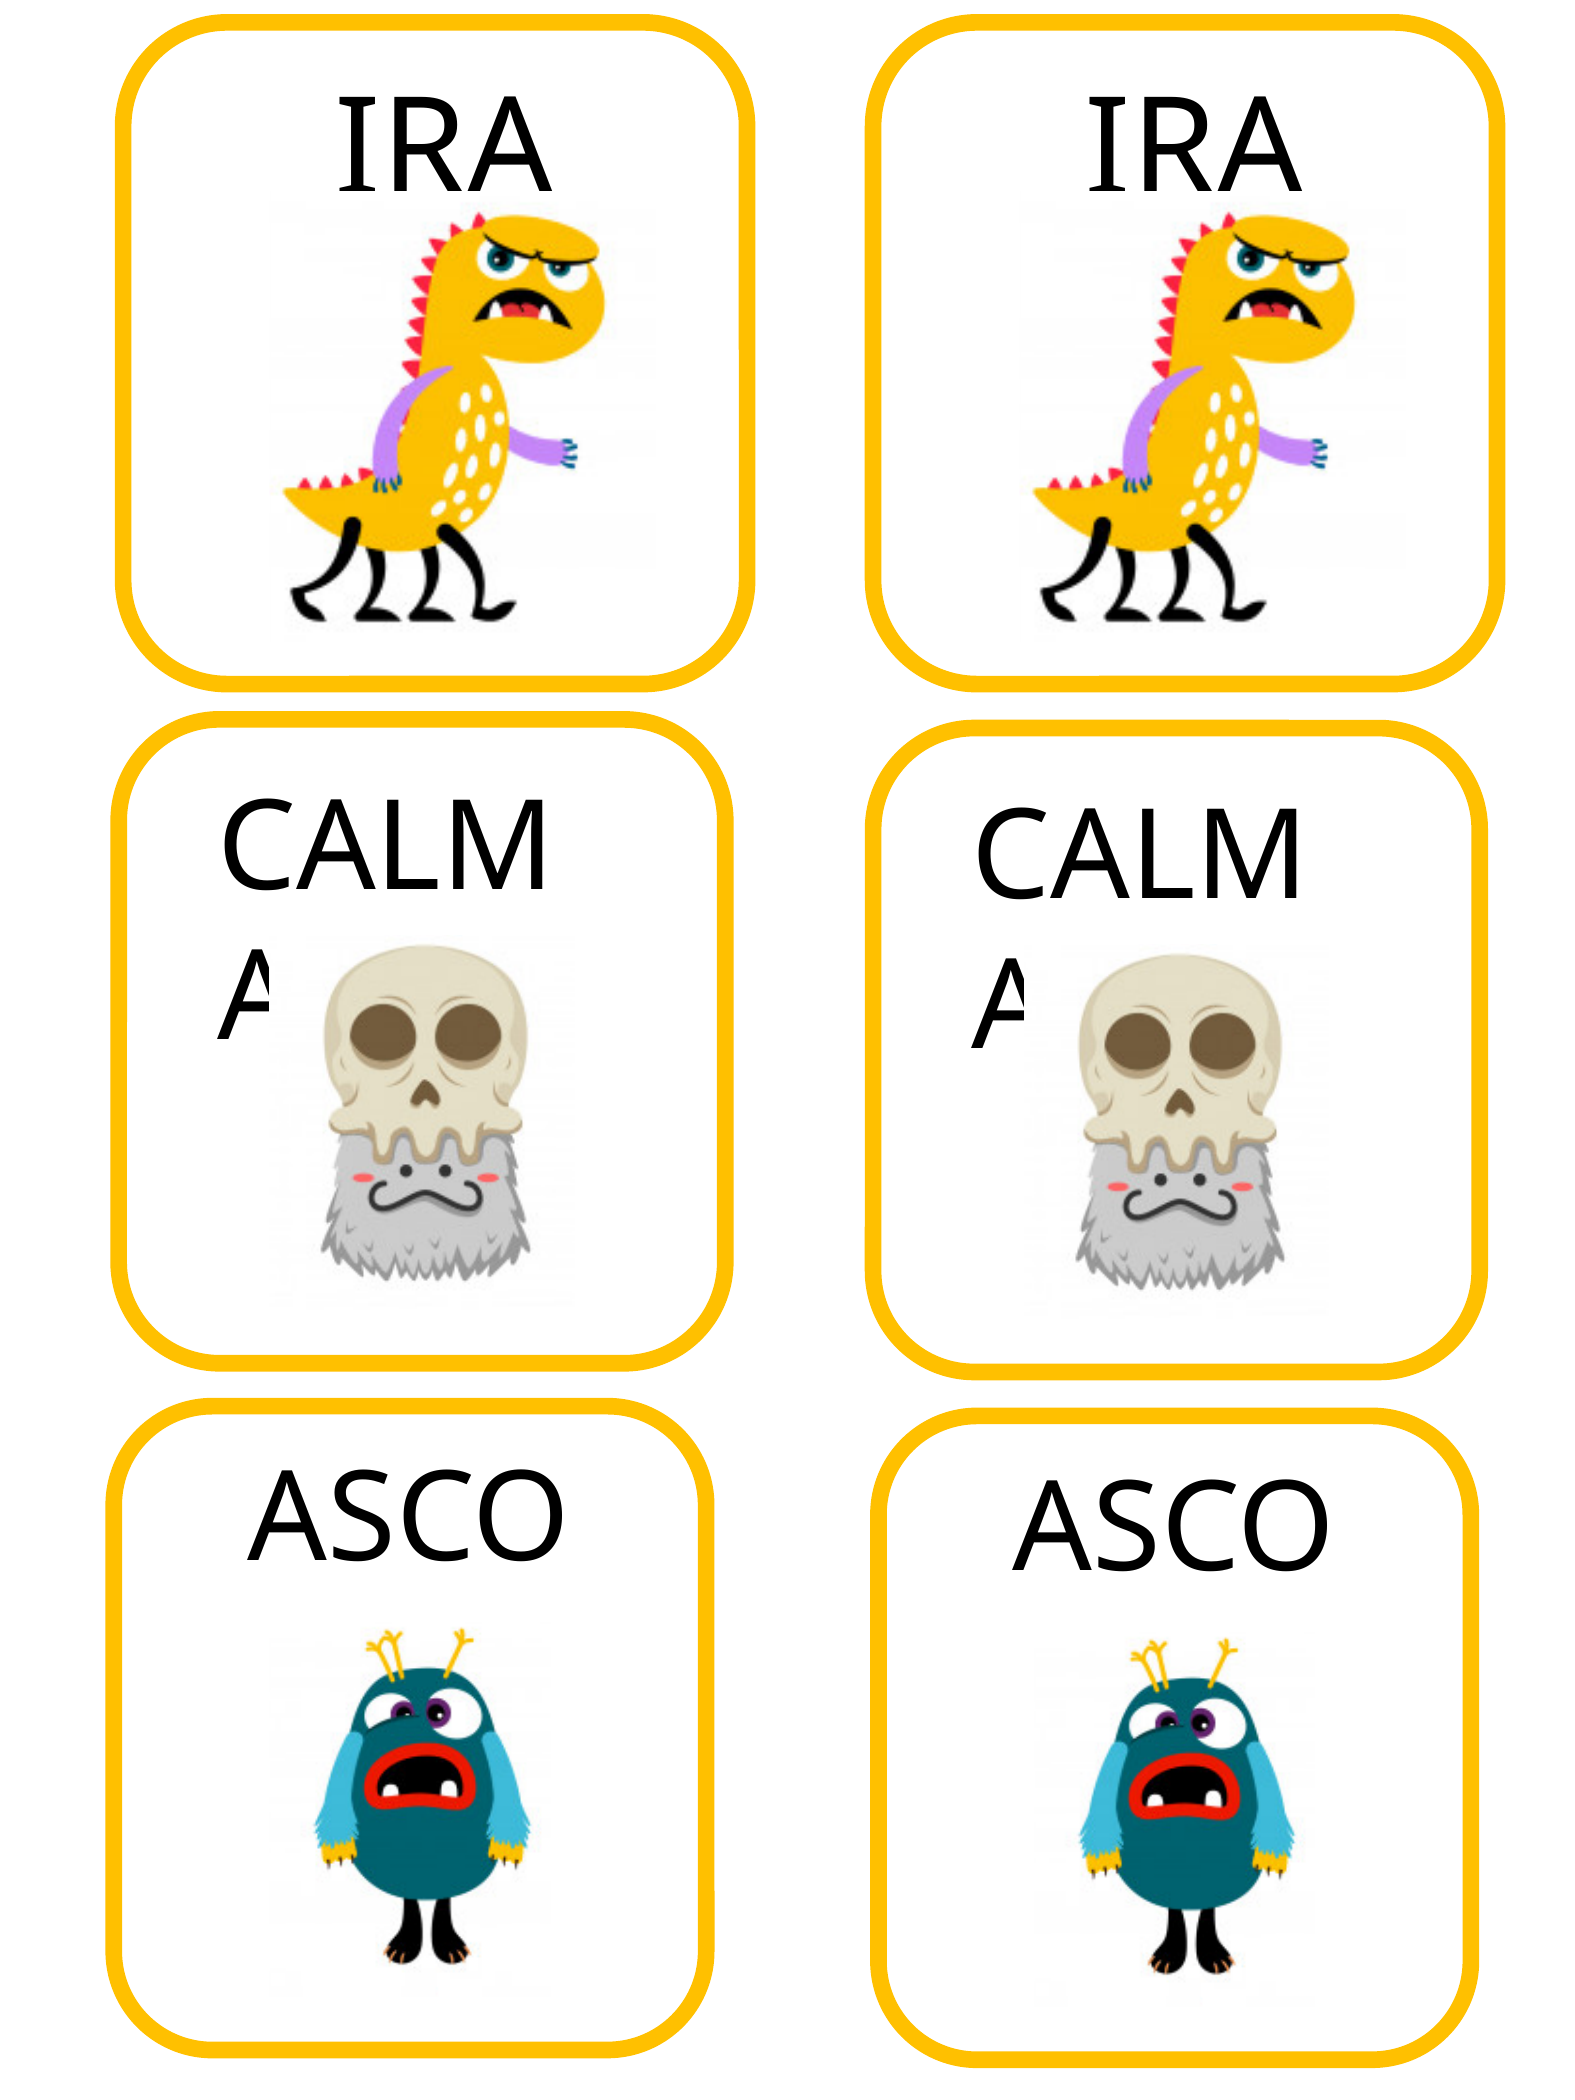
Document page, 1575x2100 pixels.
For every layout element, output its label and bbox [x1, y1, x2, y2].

text_box [873, 22, 1522, 685]
text_box [113, 1406, 707, 2051]
text_box [123, 22, 773, 685]
text_box [878, 1415, 1471, 2060]
text_box [118, 719, 726, 1364]
text_box [873, 728, 1480, 1372]
